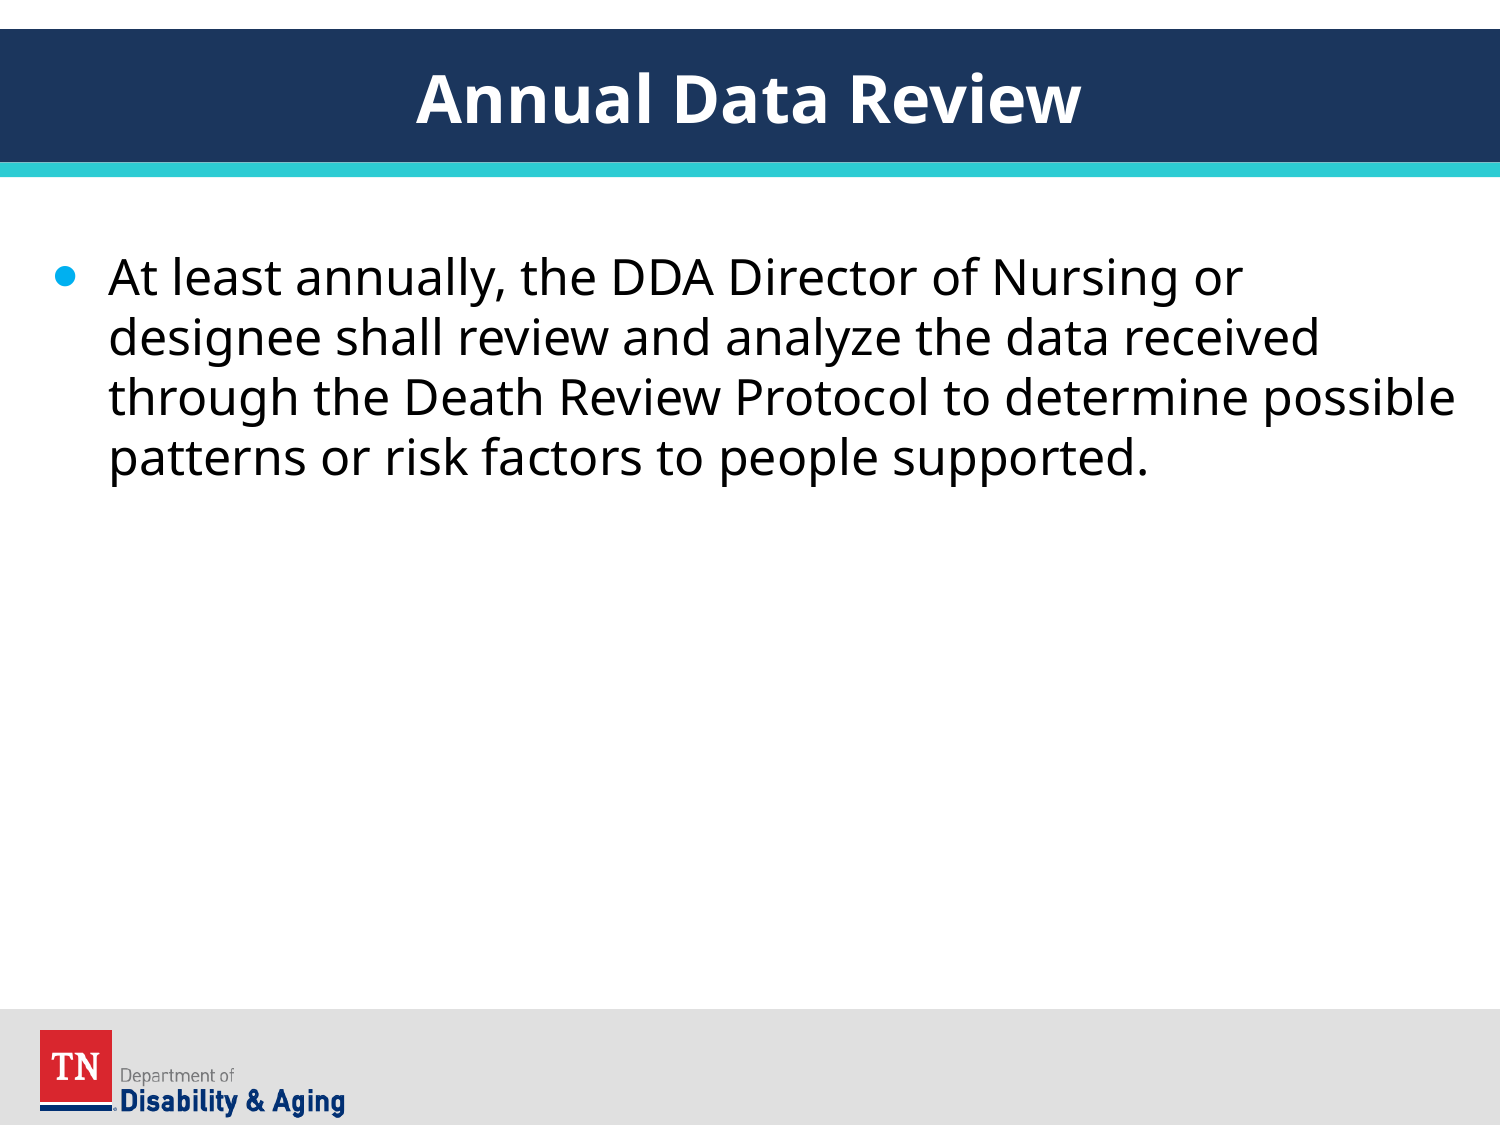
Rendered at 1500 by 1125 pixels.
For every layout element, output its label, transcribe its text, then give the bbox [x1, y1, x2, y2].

list At least annually, the DDA Director of Nursing or designee shall review and analyze the data received through the Death Review Protocol to determine possible patterns or risk factors to people supported. [37, 195, 1475, 1010]
title Annual Data Review [24, 29, 1475, 165]
